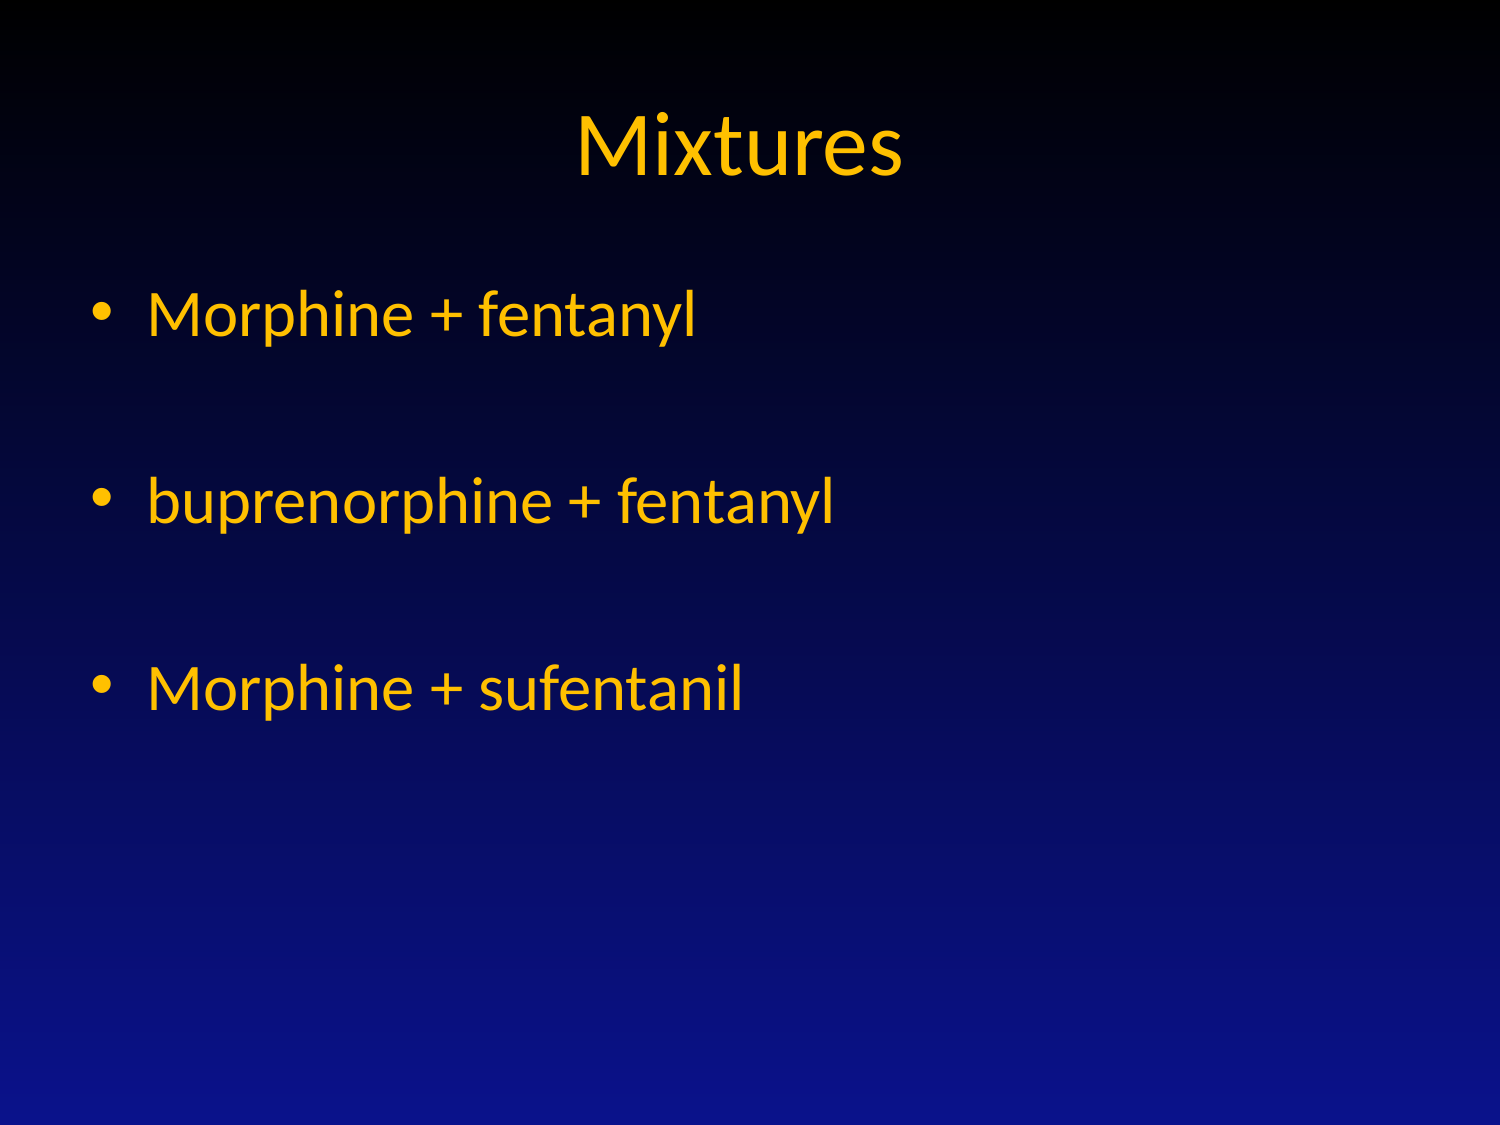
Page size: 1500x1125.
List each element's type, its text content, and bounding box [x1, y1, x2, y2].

title Mixtures [75, 45, 1425, 233]
list Morphine + fentanyl buprenorphine + fentanyl Morphine + sufentanil [75, 262, 1425, 1005]
